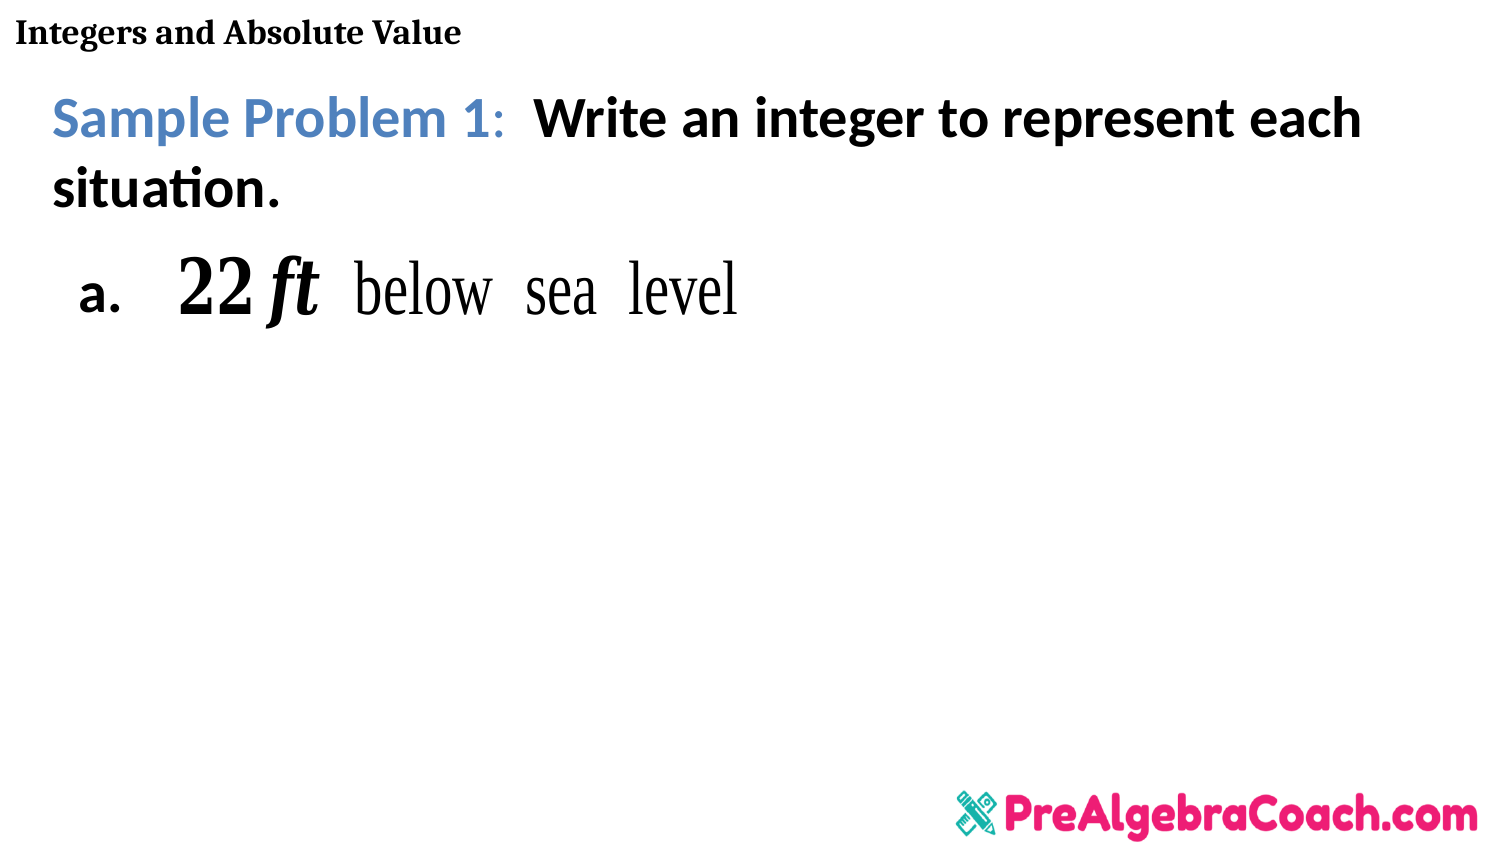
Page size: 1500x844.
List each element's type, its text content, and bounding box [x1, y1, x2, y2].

picture [937, 783, 1500, 844]
title Integers and Absolute Value [0, 0, 1350, 60]
text_box a. [63, 246, 138, 332]
text_box Sample Problem 1: Write an integer to represent each situation. [37, 71, 1463, 227]
